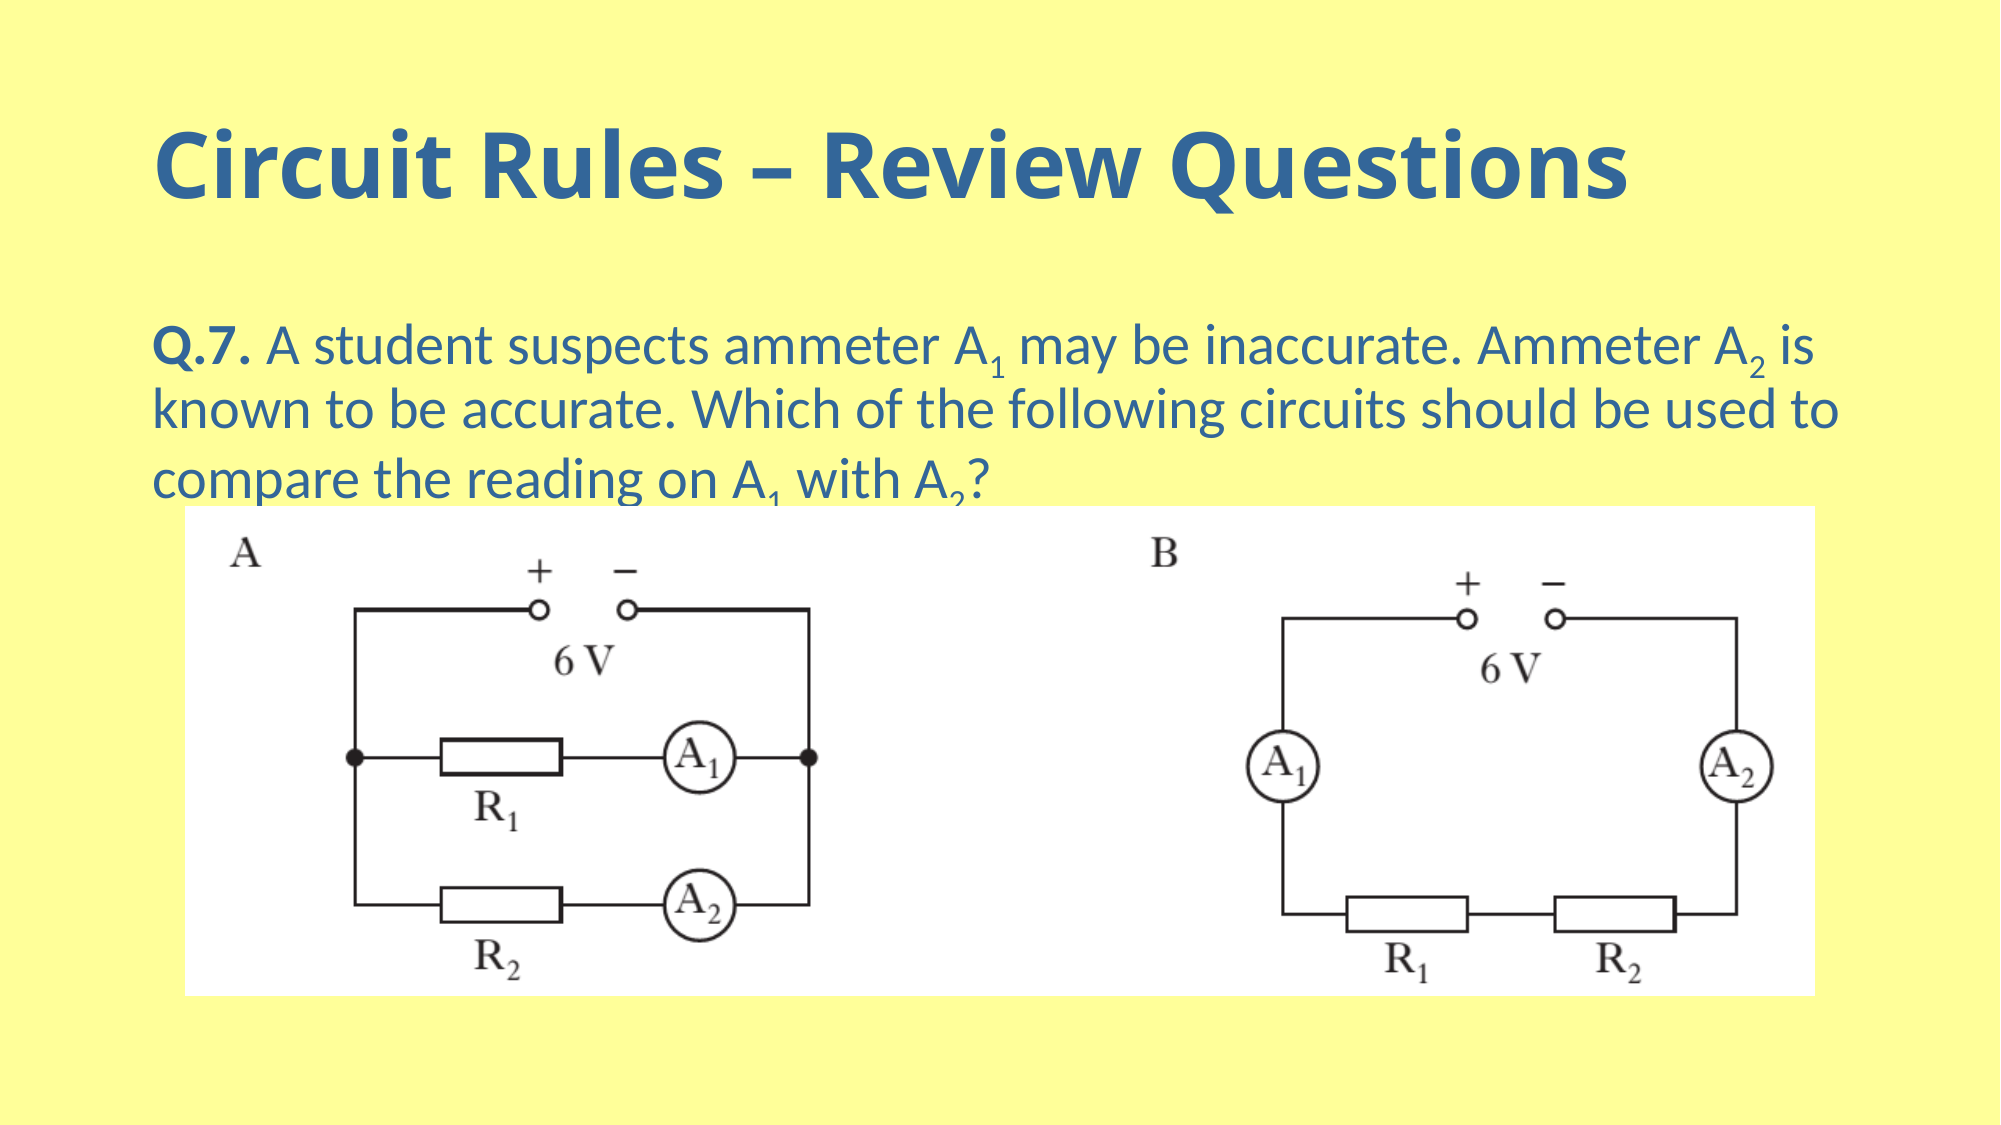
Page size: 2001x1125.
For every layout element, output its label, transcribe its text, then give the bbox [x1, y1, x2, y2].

picture [185, 506, 1815, 996]
list Q.7. A student suspects ammeter A1 may be inaccurate. Ammeter A2 is known to be accurate. Which of the following circuits should be used to compare the reading on A1 with A2? [137, 299, 1863, 1014]
title Circuit Rules – Review Questions [137, 59, 1863, 278]
